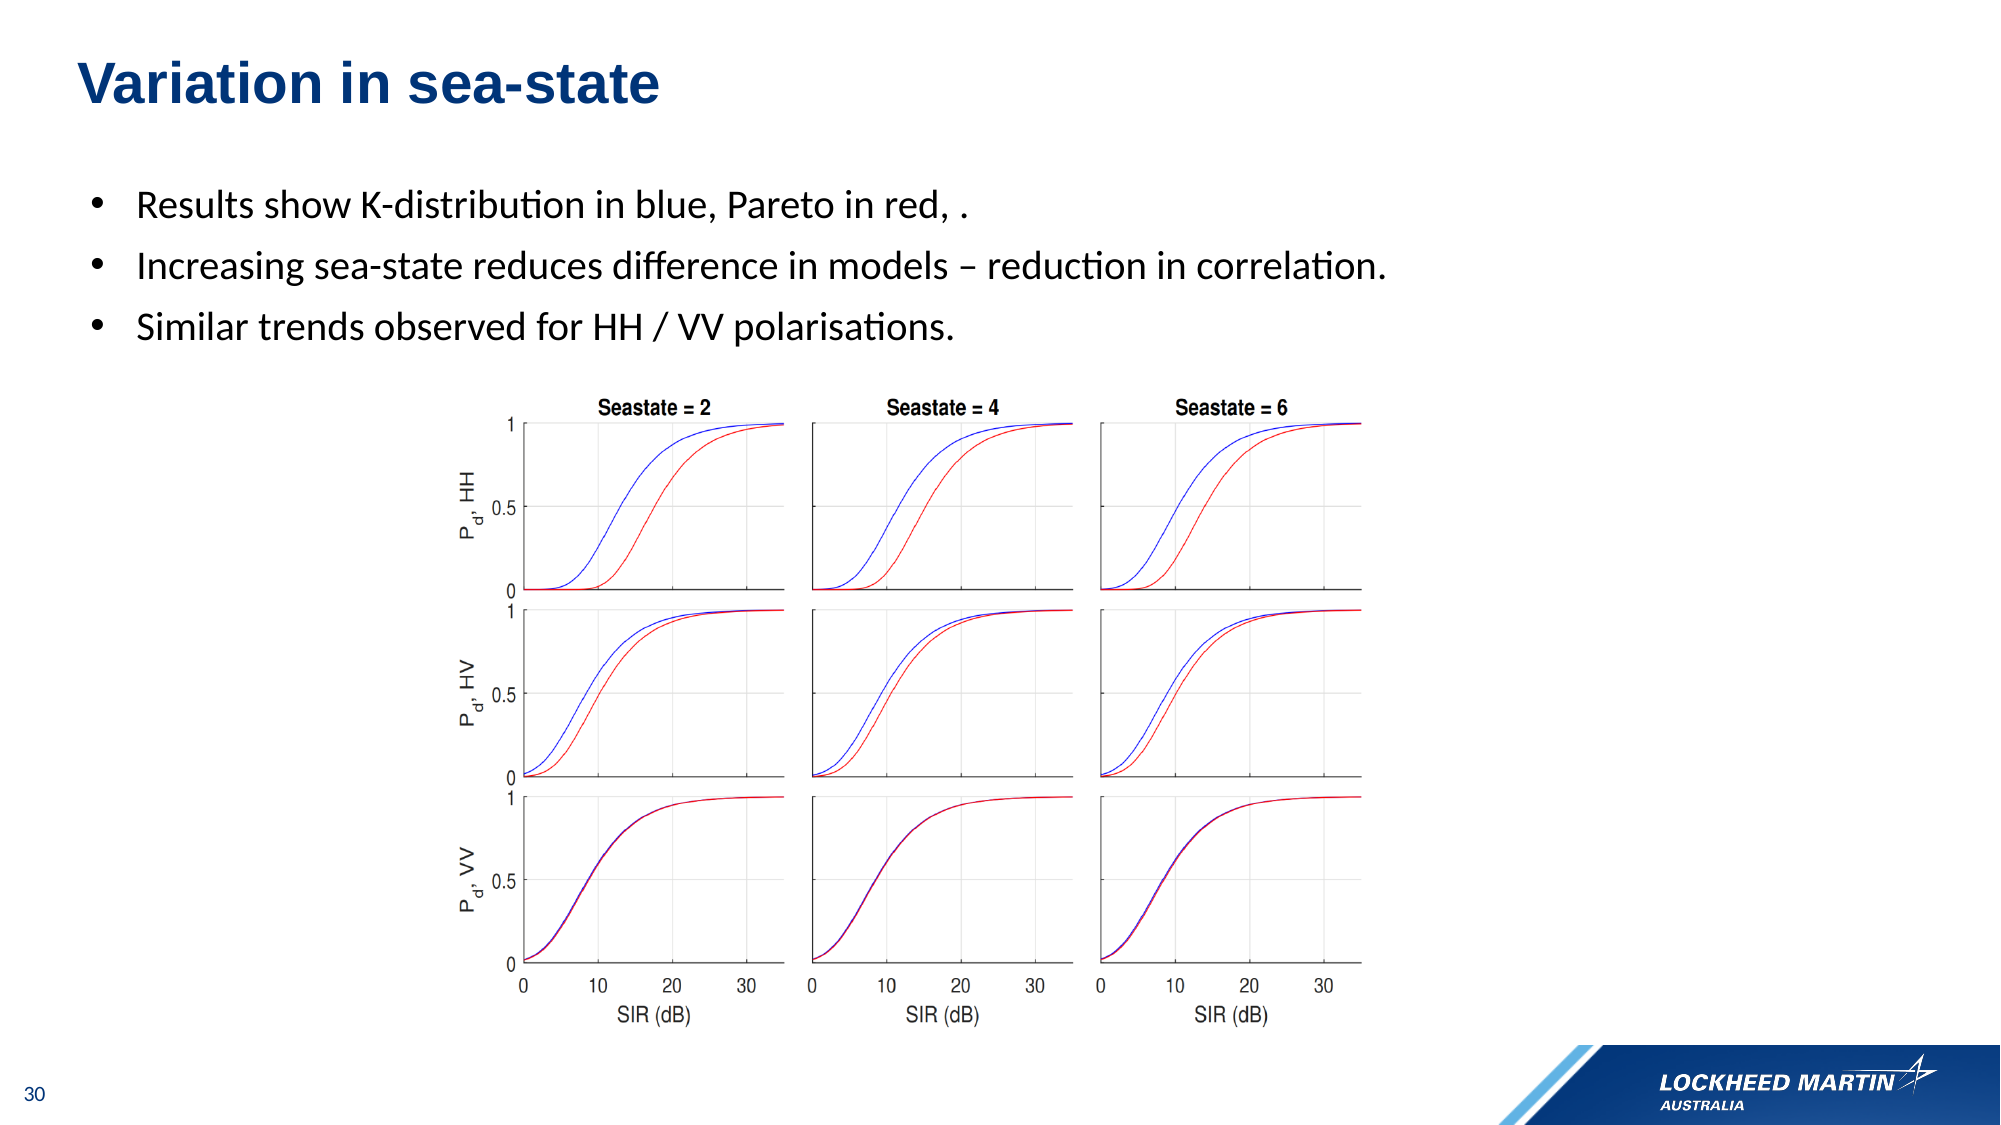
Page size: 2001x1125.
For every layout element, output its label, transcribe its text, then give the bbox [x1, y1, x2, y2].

picture [439, 387, 1391, 1043]
title Variation in sea-state [62, 28, 1865, 141]
picture [1498, 1045, 2000, 1125]
